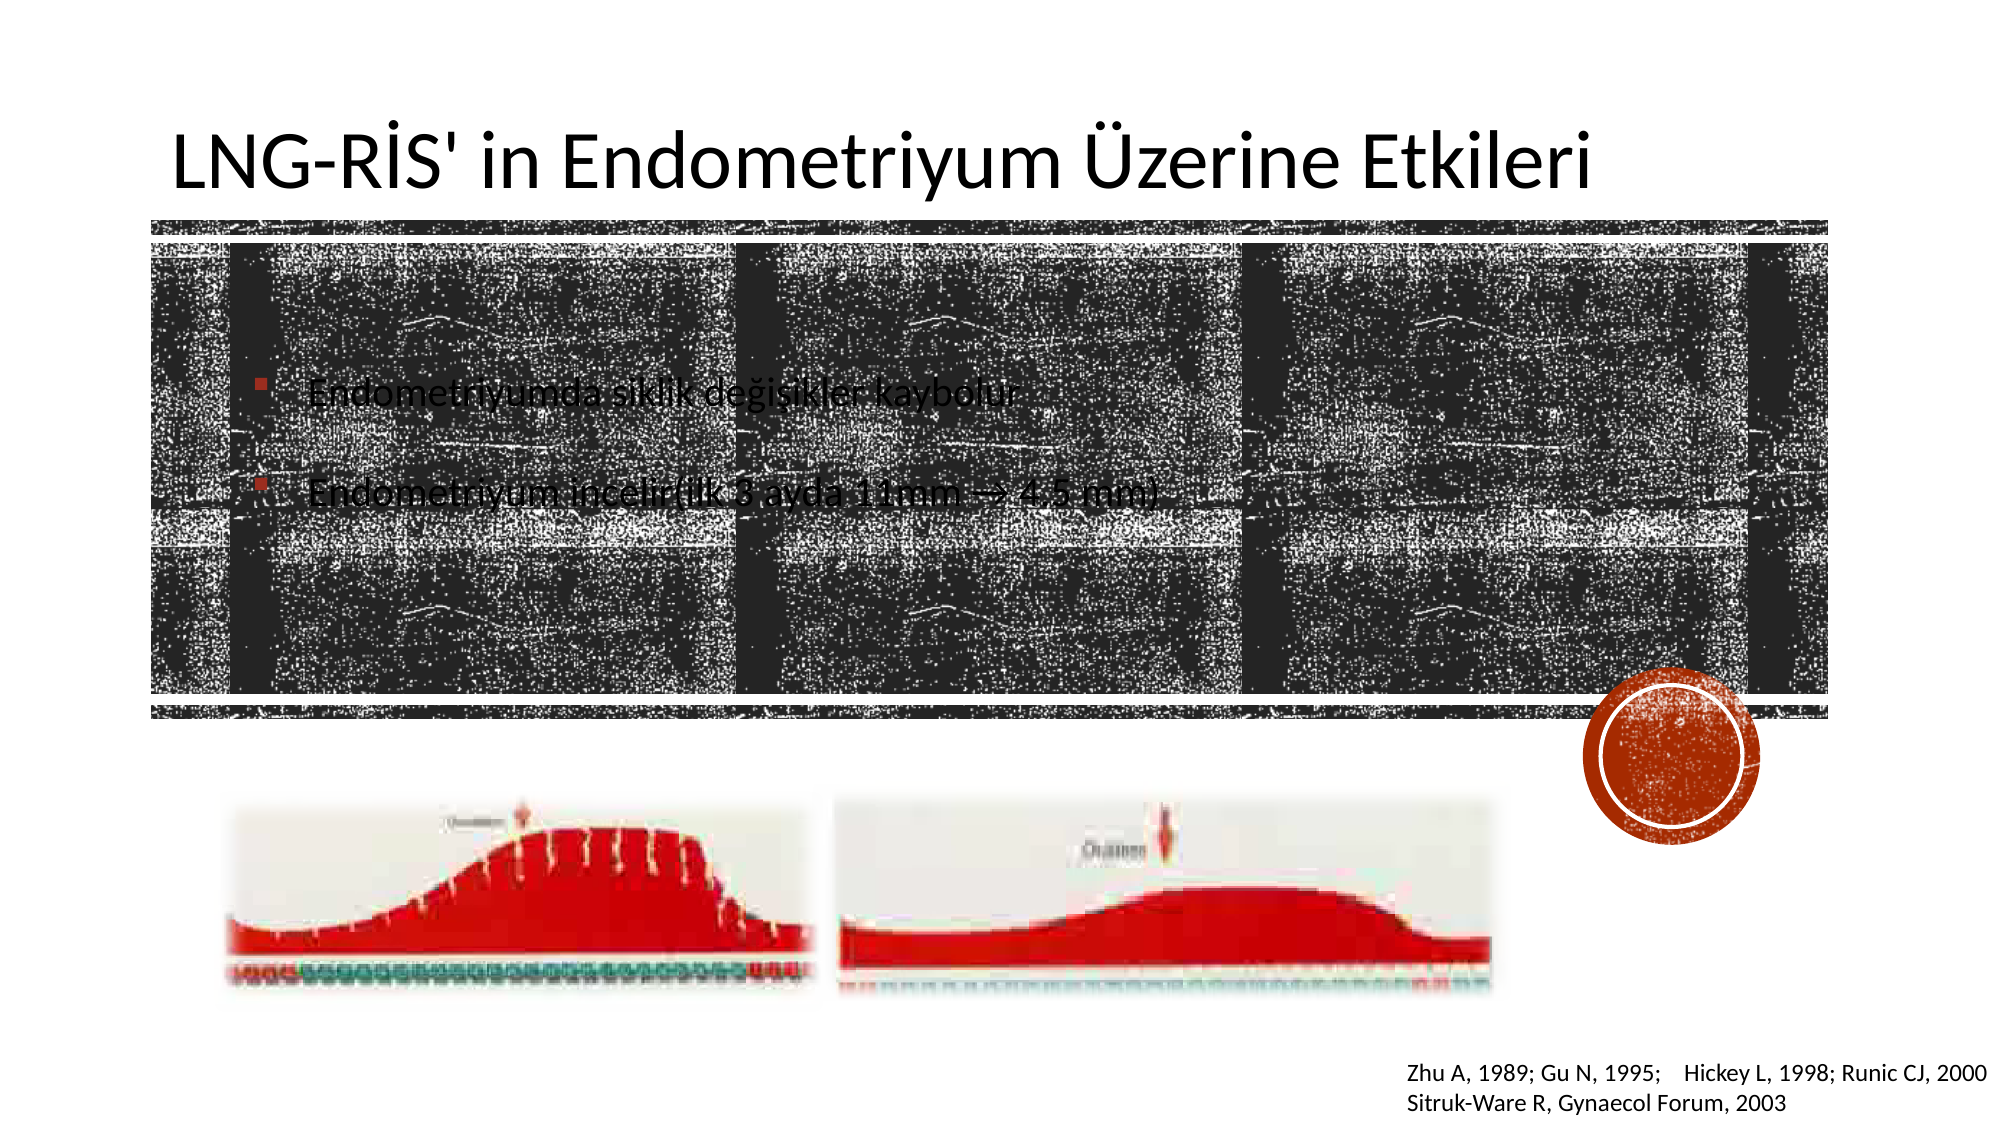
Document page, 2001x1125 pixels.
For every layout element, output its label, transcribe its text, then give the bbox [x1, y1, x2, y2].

text_box Endometriyumda siklik değişikler kaybolur Endometriyum incelir(ilk 3 ayda 11mm → 4.5 mm) [236, 307, 1560, 522]
text_box Zhu A, 1989; Gu N, 1995; Hickey L, 1998; Runic CJ, 2000 Sitruk-Ware R, Gynaecol Forum, 2003 [1392, 1049, 2000, 1124]
subtitle LNG-RİS' in Endometriyum Üzerine Etkileri [156, 109, 1819, 217]
picture [216, 783, 1509, 1010]
